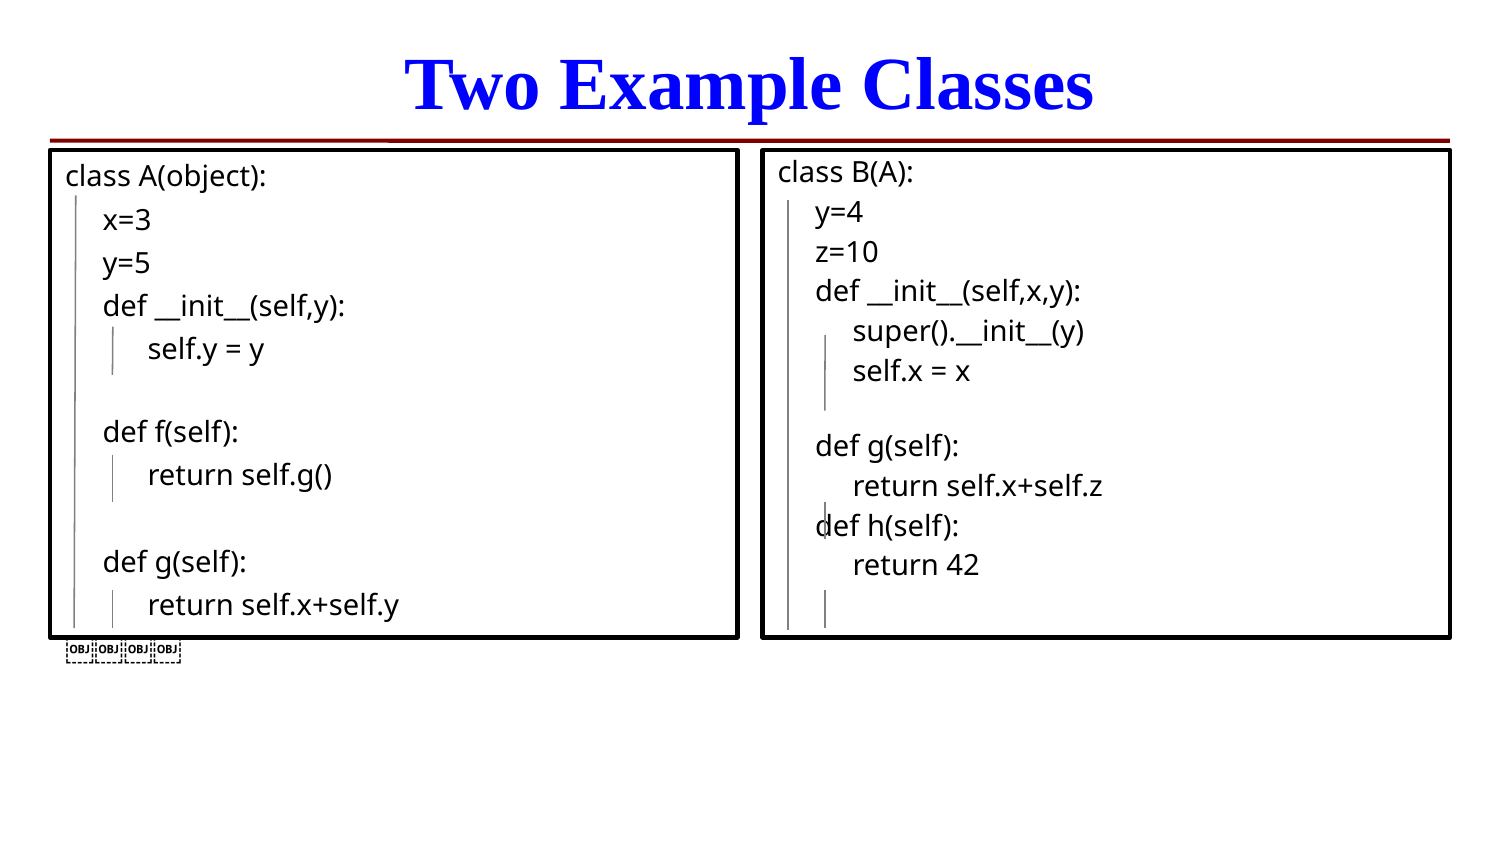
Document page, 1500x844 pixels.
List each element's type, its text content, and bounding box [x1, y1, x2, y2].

list class B(A): y=4 z=10 def __init__(self,x,y): super().__init__(y) self.x = x def g(self): return self.x+self.z def h(self): return 42 [762, 150, 1450, 638]
list class A(object): x=3 y=5 def __init__(self,y): self.y = y def f(self): return self.g() def g(self): return self.x+self.y ￼￼￼￼ [50, 150, 738, 638]
title Two Example Classes [50, 37, 1450, 122]
